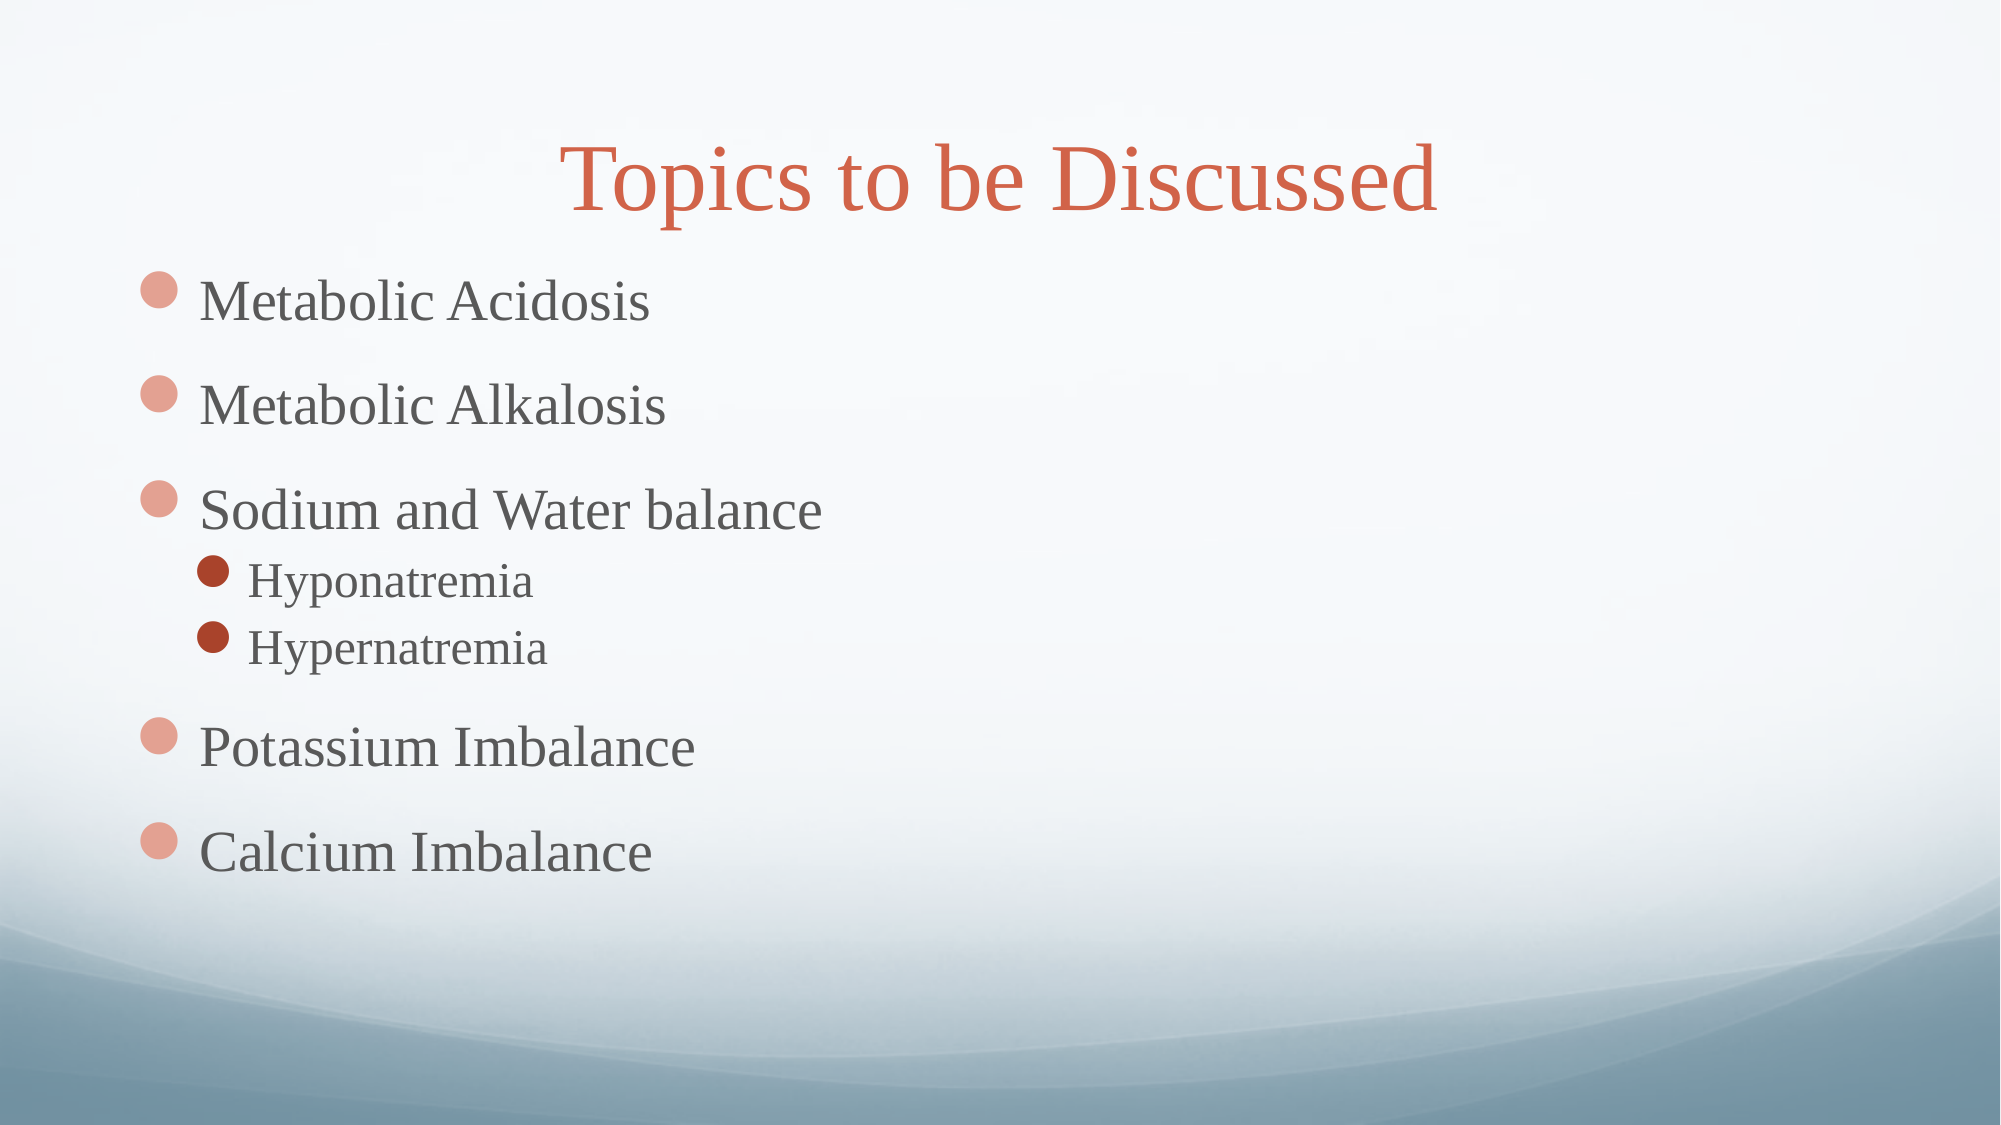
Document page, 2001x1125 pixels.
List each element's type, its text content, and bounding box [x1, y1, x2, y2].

list Metabolic Acidosis Metabolic Alkalosis Sodium and Water balance Hyponatremia Hypernatremia Potassium Imbalance Calcium Imbalance [120, 262, 1880, 975]
title Topics to be Discussed [120, 17, 1880, 237]
